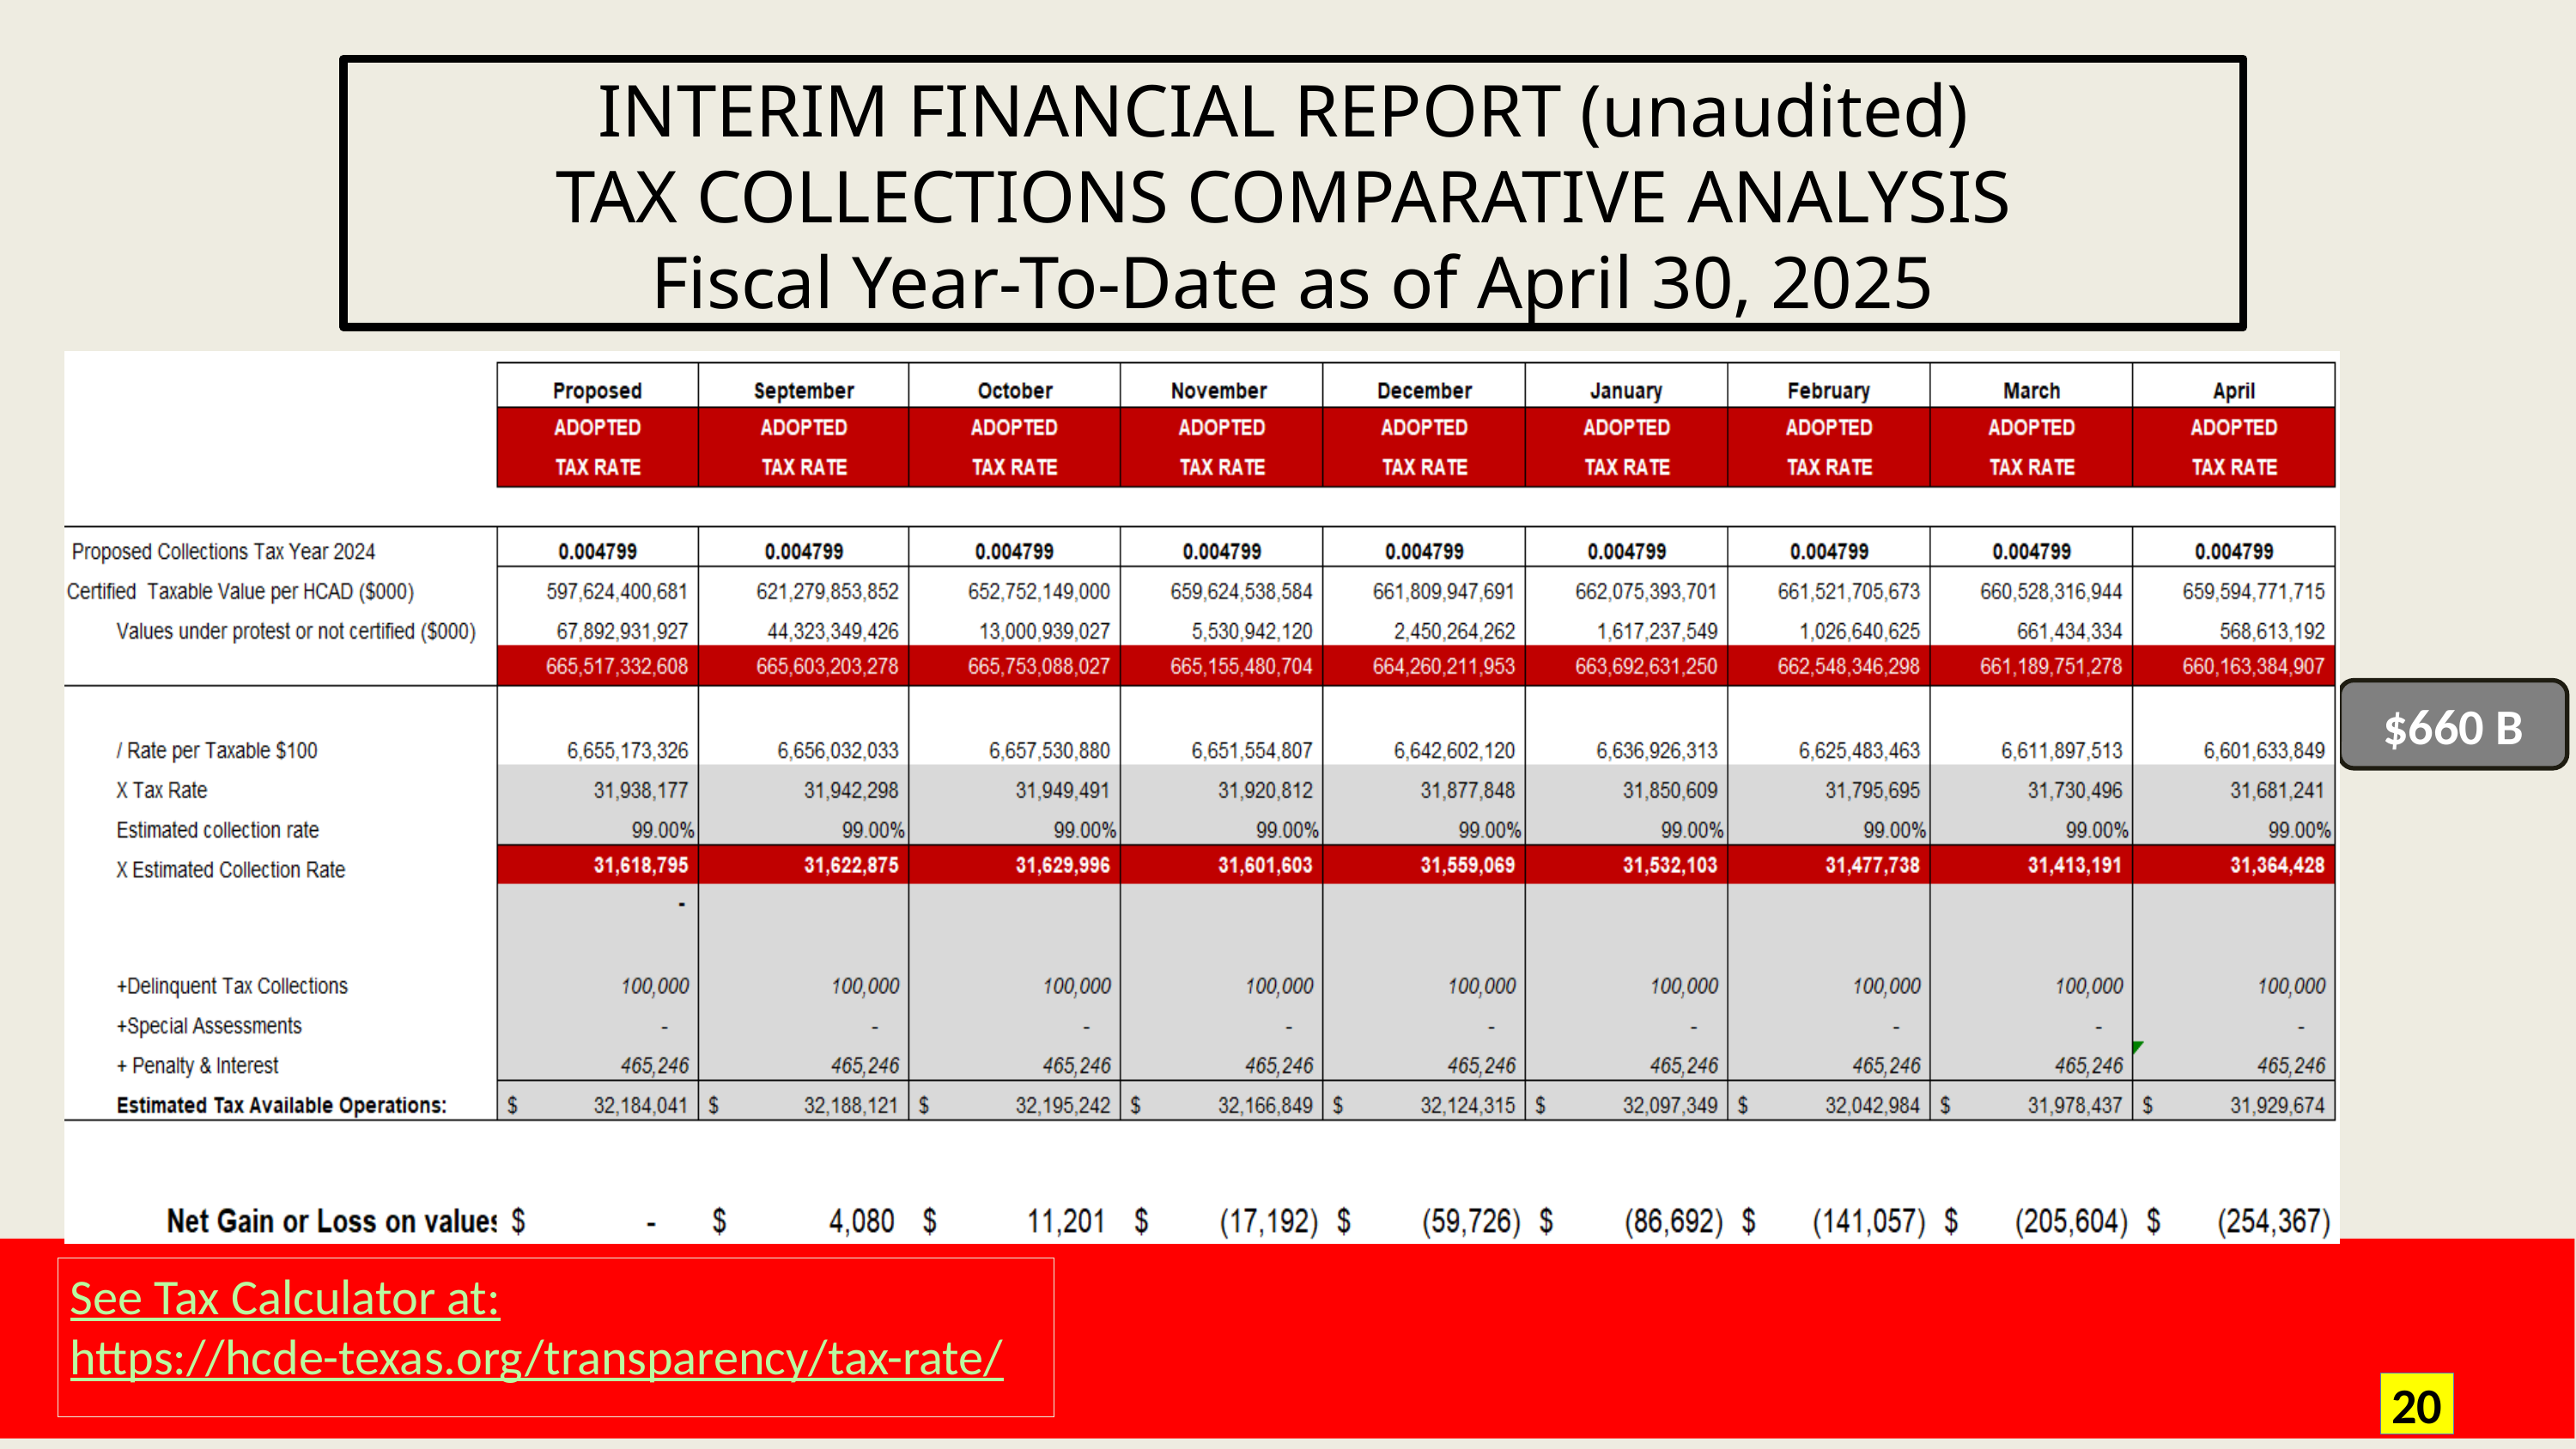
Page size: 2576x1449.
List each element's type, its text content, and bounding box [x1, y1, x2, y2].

text_box INTERIM FINANCIAL REPORT (unaudited) TAX COLLECTIONS COMPARATIVE ANALYSIS Fiscal Year-To-Date as of April 30, 2025 [343, 58, 2244, 328]
picture [64, 351, 2340, 1244]
text_box See Tax Calculator at: https://hcde-texas.org/transparency/tax-rate/ [58, 1258, 1054, 1417]
slide_number 20 [2380, 1373, 2454, 1434]
text_box $660 B [2346, 678, 2569, 771]
text_box [0, 1238, 2575, 1439]
